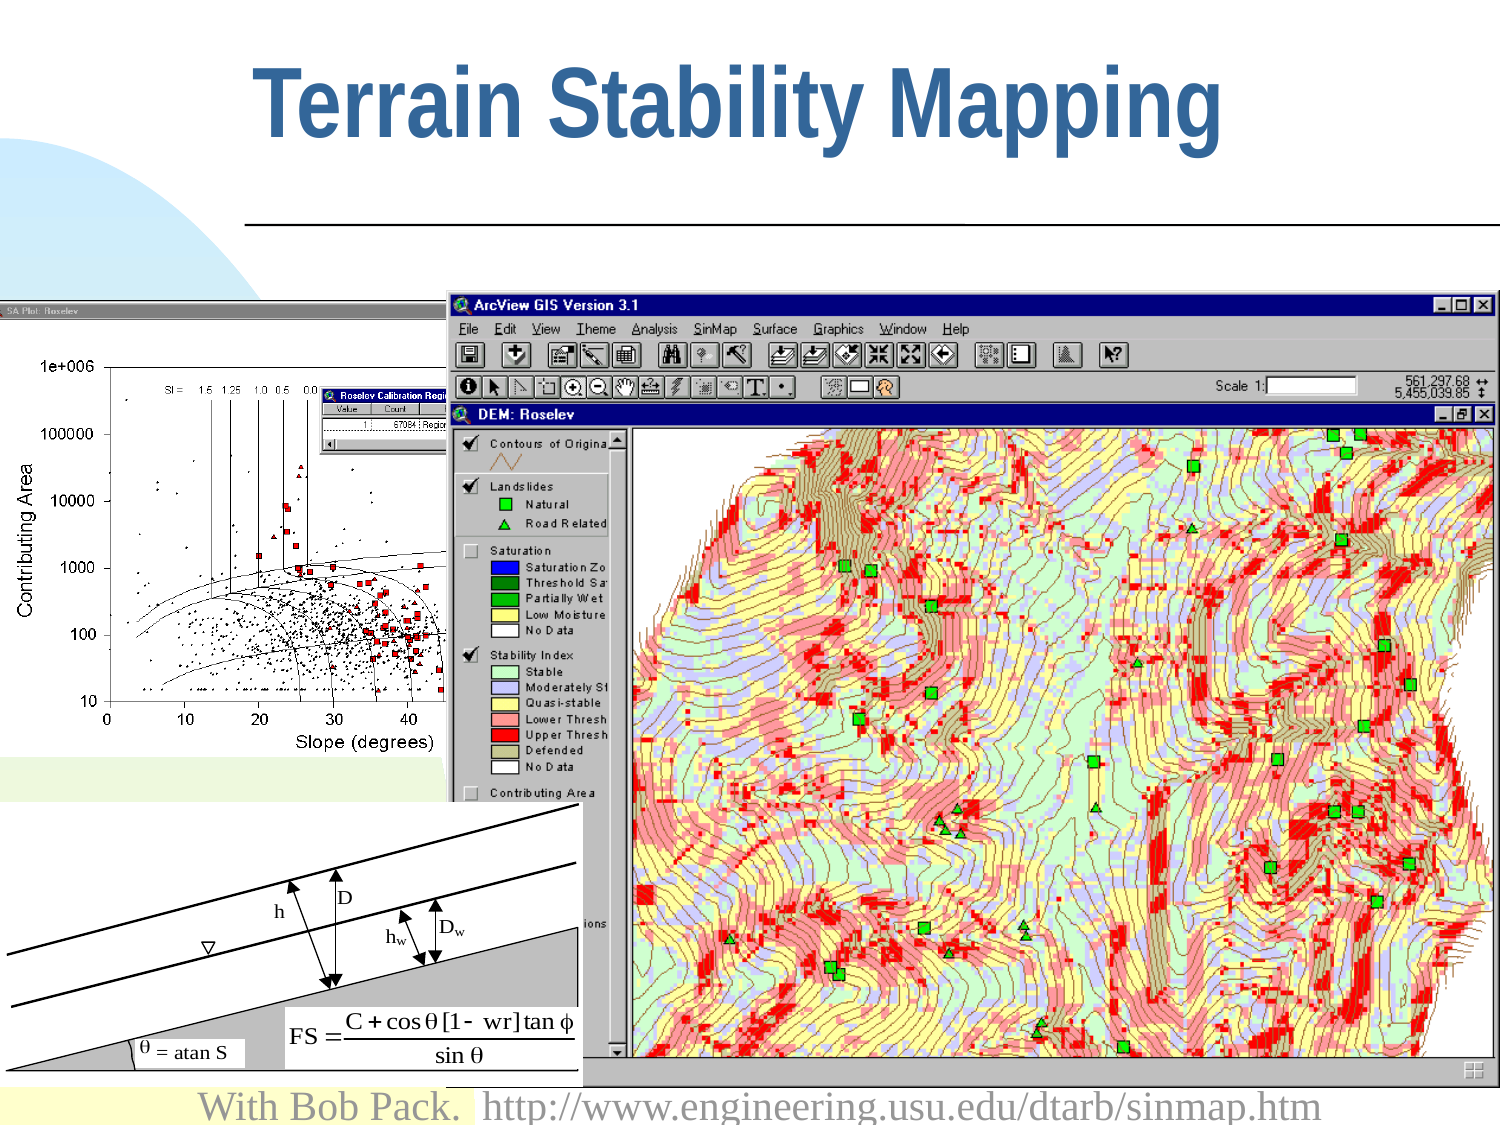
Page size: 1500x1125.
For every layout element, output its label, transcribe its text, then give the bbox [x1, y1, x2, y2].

title Terrain Stability Mapping [237, 18, 1439, 206]
text_box With Bob Pack. http://www.engineering.usu.edu/dtarb/sinmap.htm [55, 1088, 1475, 1125]
picture [0, 290, 1500, 1088]
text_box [0, 801, 583, 1088]
